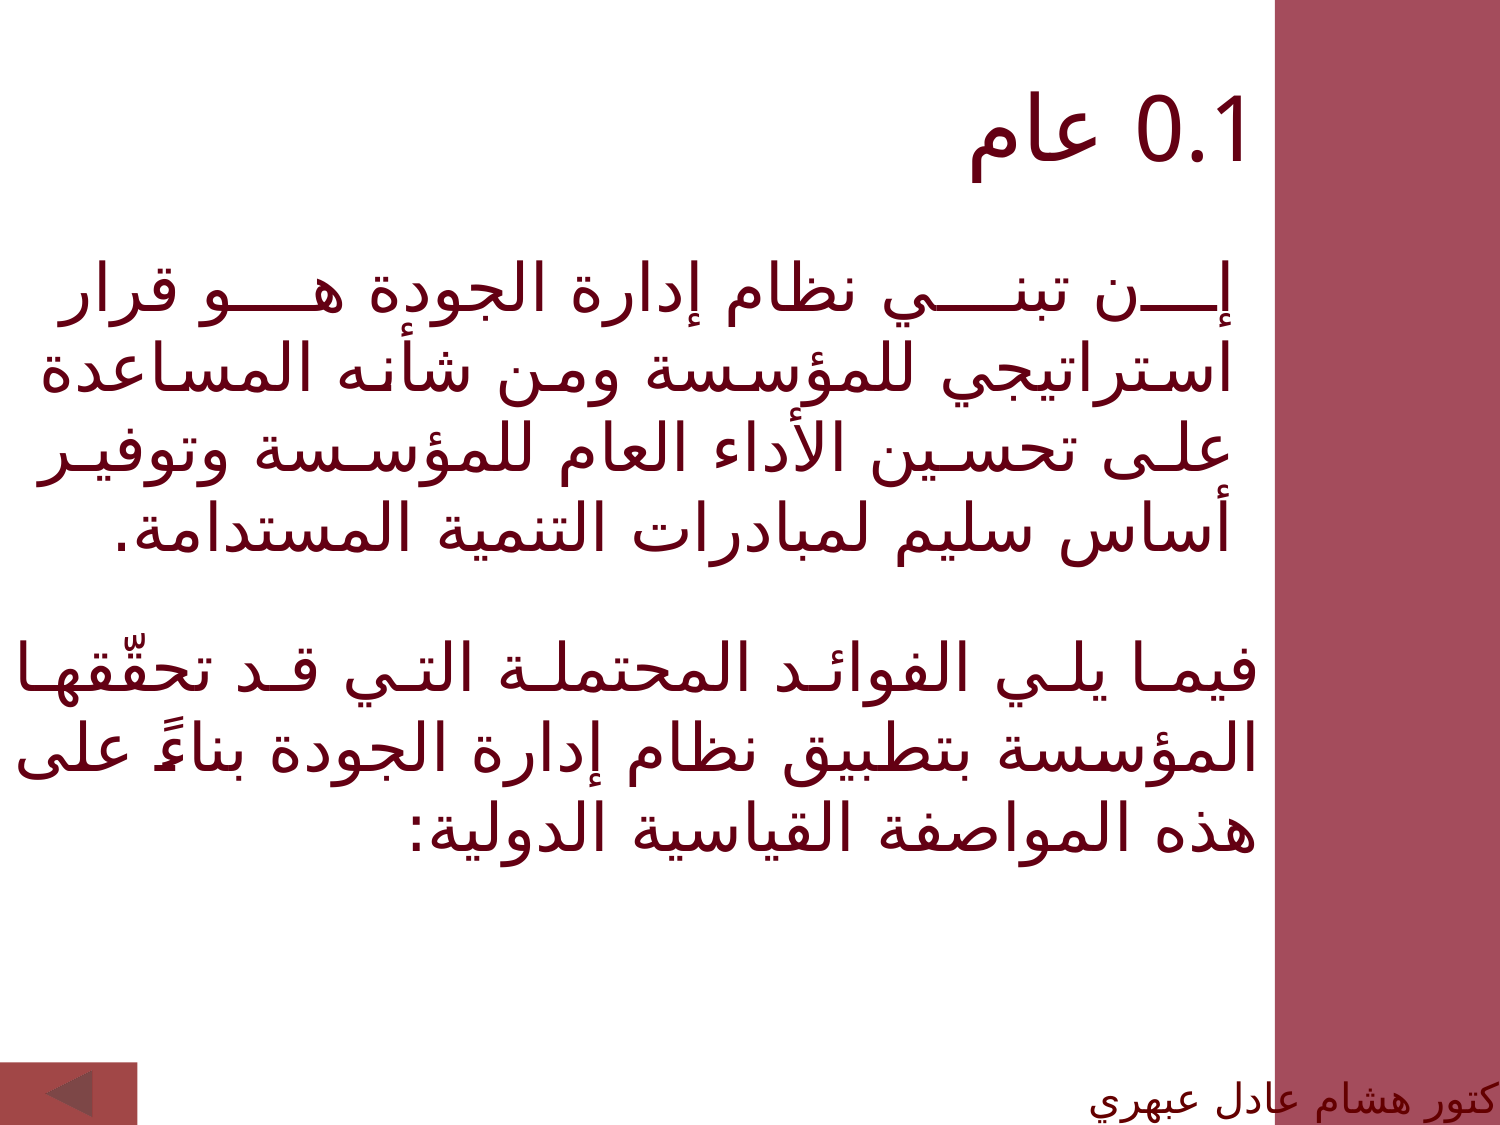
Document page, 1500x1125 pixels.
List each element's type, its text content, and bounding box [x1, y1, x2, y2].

text_box إن تبني نظام إدارة الجودة هو قرار استراتيجي للمؤسسة ومن شأنه المساعدة على تحسين الأداء العام للمؤسسة وتوفير أساس سليم لمبادرات التنمية المستدامة. [24, 237, 1250, 573]
text_box 0.1 عام [0, 62, 1275, 188]
text_box [0, 1060, 140, 1125]
text_box الدكتور هشام عادل عبهري [1073, 1064, 1500, 1125]
text_box [1273, 0, 1500, 1064]
text_box فيما يلي الفوائد المحتملة التي قد تحقّقها المؤسسة بتطبيق نظام إدارة الجودة بناءً على هذه المواصفة القياسية الدولية: [0, 617, 1275, 873]
